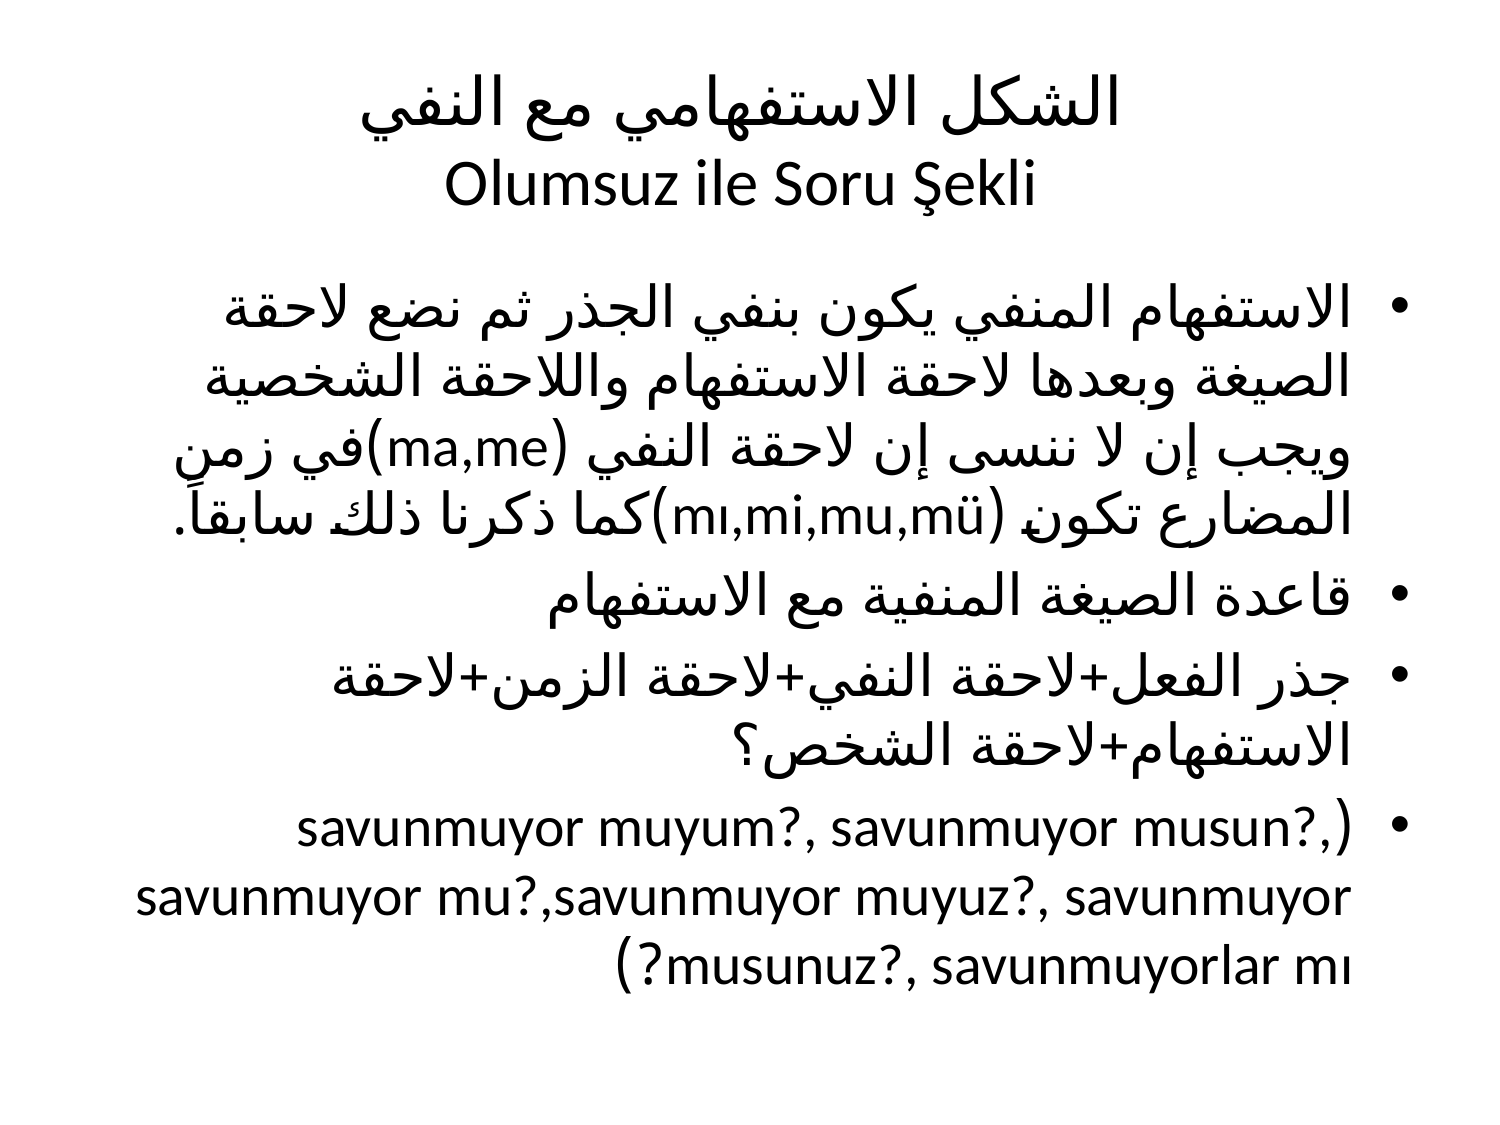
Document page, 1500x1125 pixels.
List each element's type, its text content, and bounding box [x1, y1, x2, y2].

list الاستفهام المنفي يكون بنفي الجذر ثم نضع لاحقة الصيغة وبعدها لاحقة الاستفهام واللاحقة الشخصية ويجب إن لا ننسى إن لاحقة النفي (ma,me)في زمن المضارع تكون (mı,mi,mu,mü)كما ذكرنا ذلك سابقاً. قاعدة الصيغة المنفية مع الاستفهام جذر الفعل+لاحقة النفي+لاحقة الزمن+لاحقة الاستفهام+لاحقة الشخص؟ (savunmuyor muyum?, savunmuyor musun?, savunmuyor mu?,savunmuyor muyuz?, savunmuyor musunuz?, savunmuyorlar mı?) [75, 262, 1425, 1005]
title الشكل الاستفهامي مع النفي Olumsuz ile Soru Şekli [75, 45, 1425, 233]
